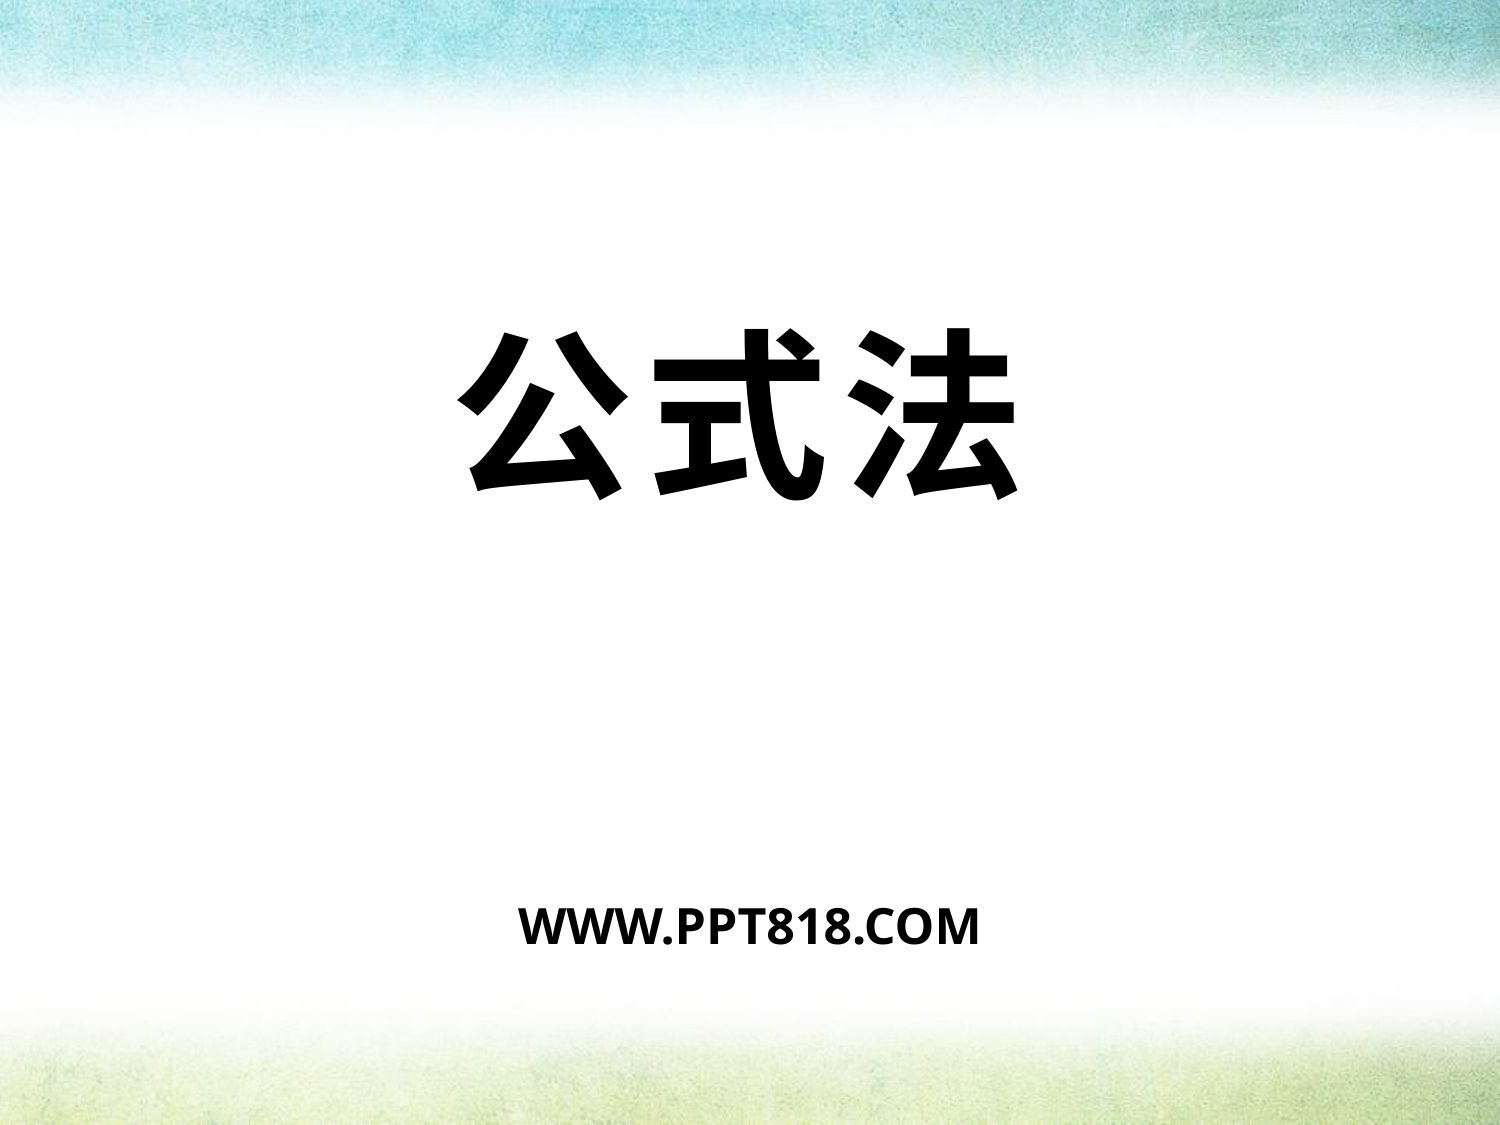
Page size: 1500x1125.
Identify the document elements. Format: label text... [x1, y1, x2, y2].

text_box WWW.PPT818.COM [0, 881, 1500, 963]
picture [0, 0, 1500, 881]
picture [0, 963, 1500, 1125]
title 公式法 [100, 290, 1376, 532]
